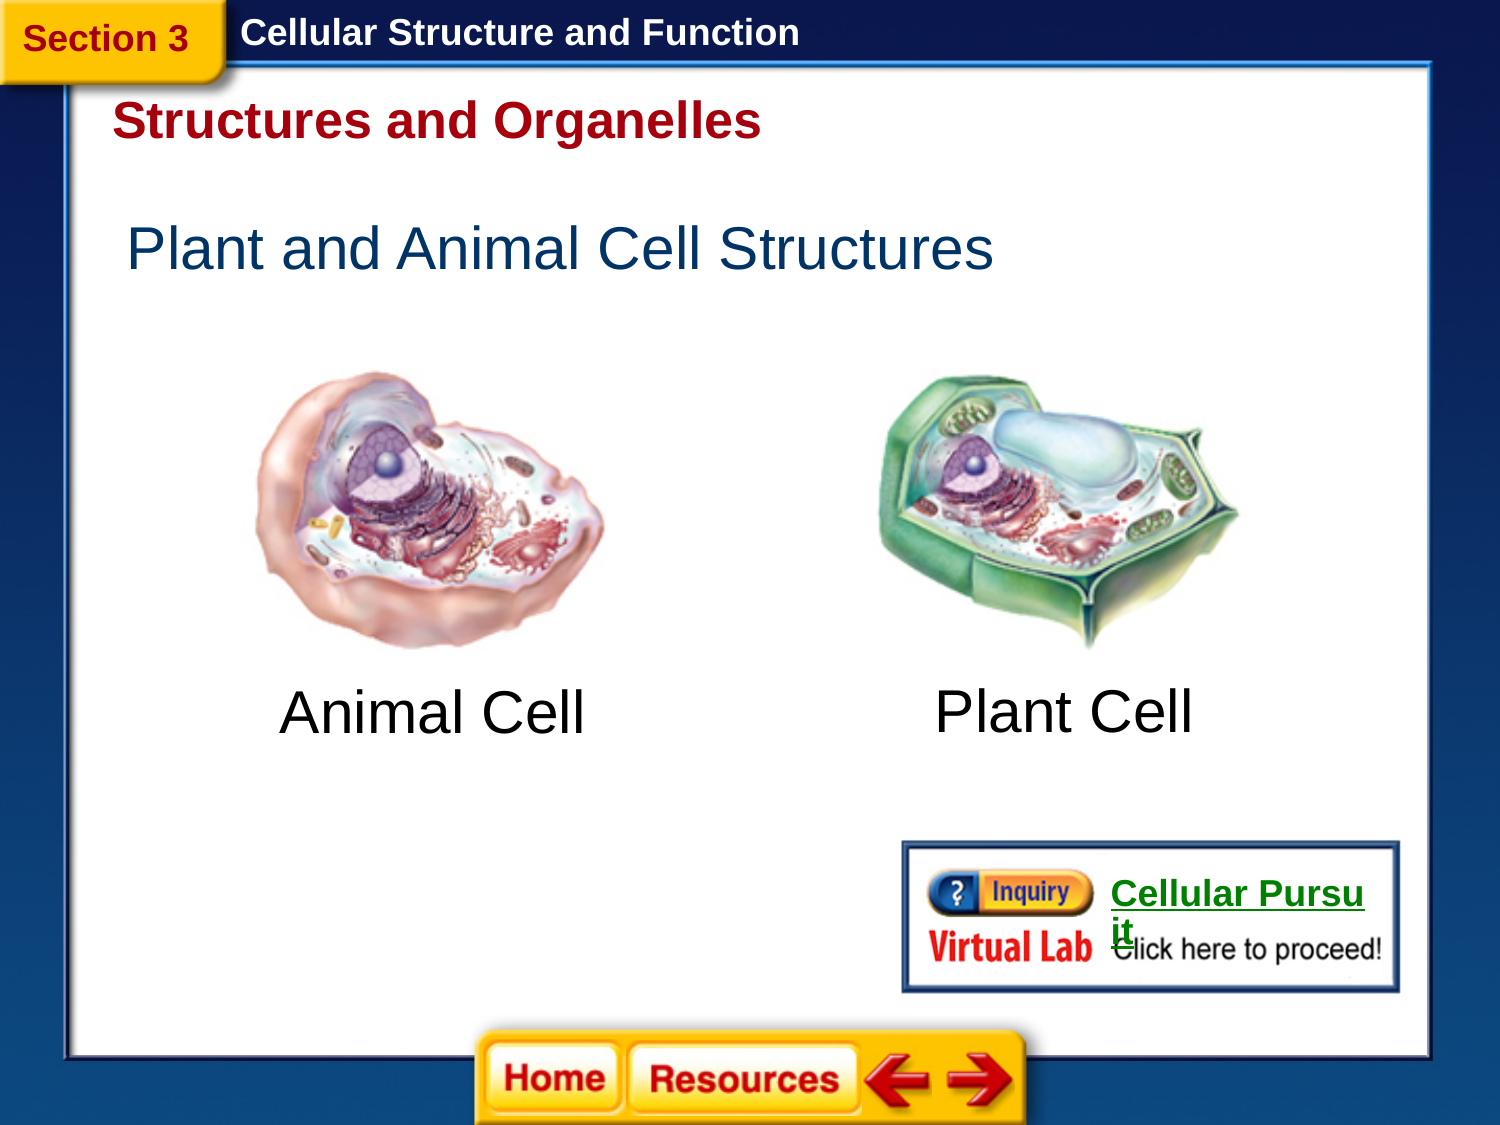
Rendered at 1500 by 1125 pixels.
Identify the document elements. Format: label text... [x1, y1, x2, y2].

text_box Plant Cell [895, 665, 1234, 752]
text_box Cellular Structure and Function [225, 0, 817, 61]
text_box Plant and Animal Cell Structures [112, 201, 1359, 289]
text_box Section 3 [7, 6, 215, 67]
picture [0, 0, 1500, 1125]
text_box Animal Cell [264, 665, 603, 753]
text_box Structures and Organelles [97, 79, 1373, 157]
